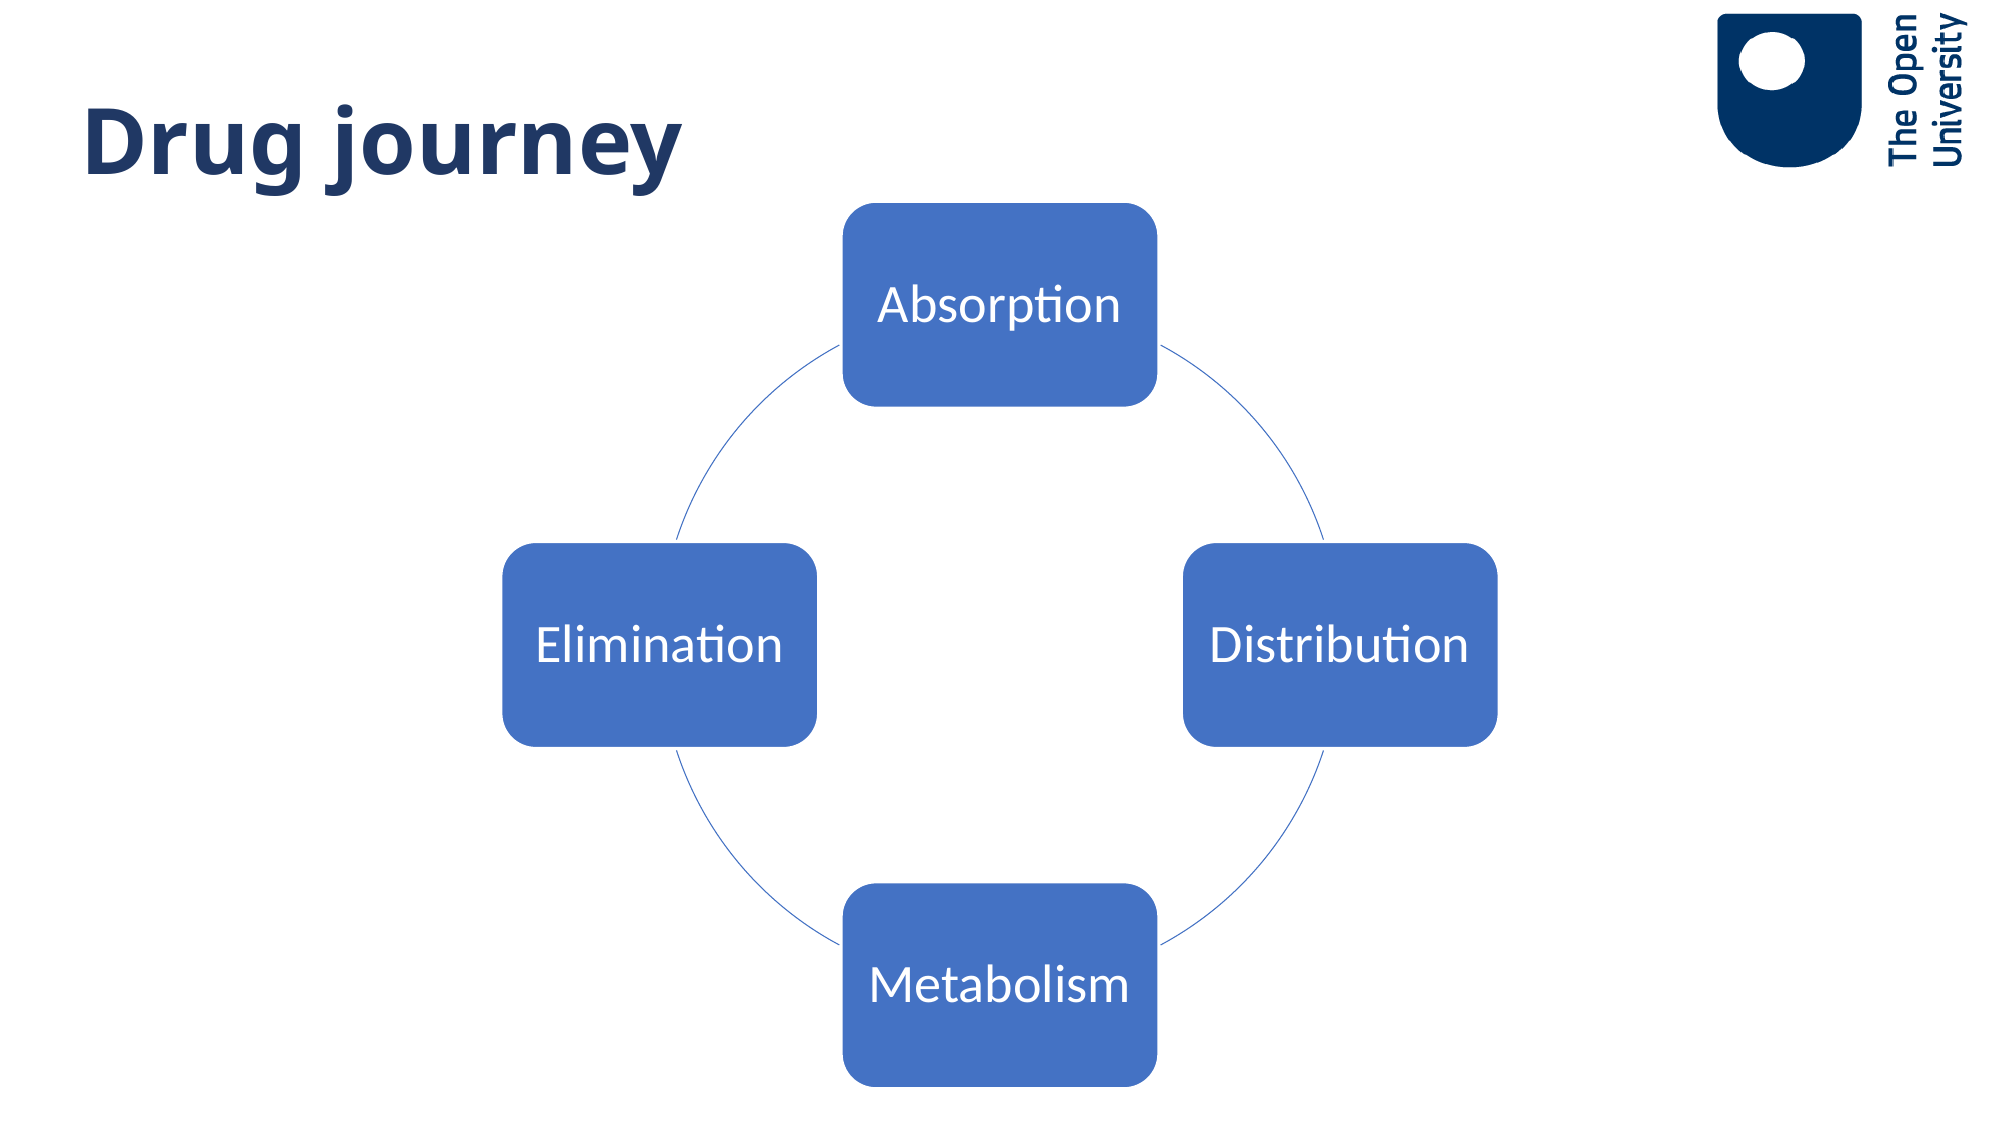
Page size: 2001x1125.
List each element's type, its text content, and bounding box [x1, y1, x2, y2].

title Drug journey [65, 36, 1791, 254]
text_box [501, 201, 1499, 1089]
picture [1716, 10, 1970, 169]
